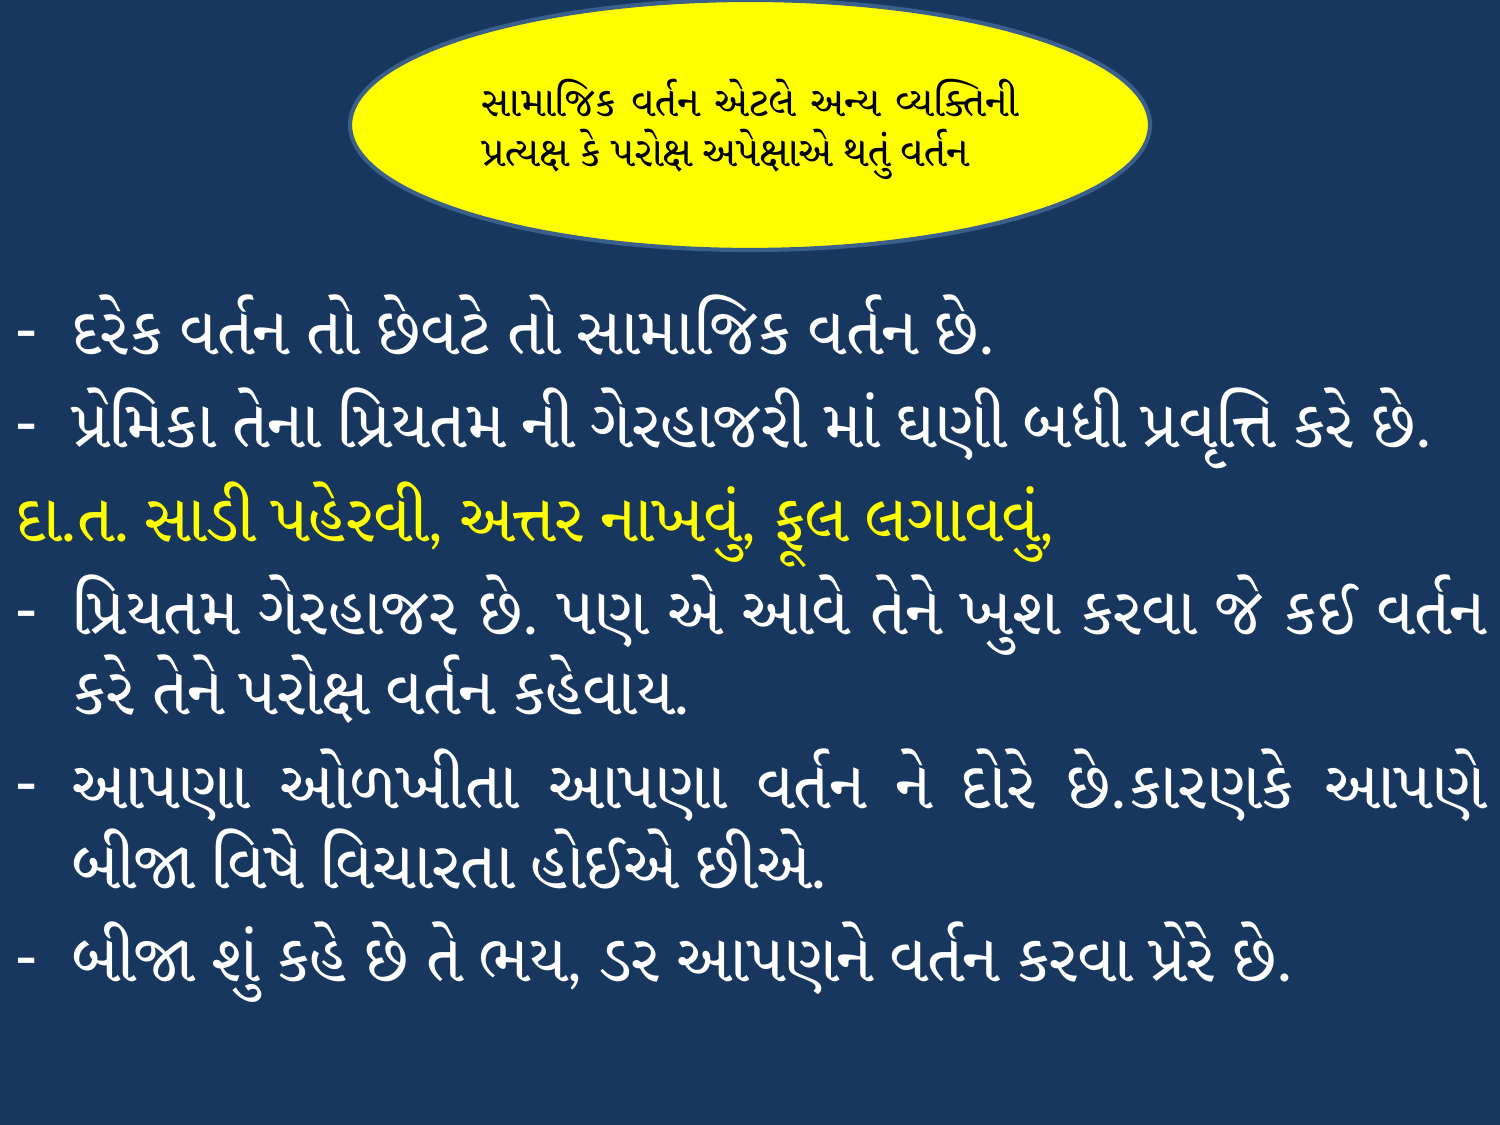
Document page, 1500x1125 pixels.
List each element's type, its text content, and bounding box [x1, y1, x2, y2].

list દરેક વર્તન તો છેવટે તો સામાજિક વર્તન છે. પ્રેમિકા તેના પ્રિયતમ ની ગેરહાજરી માં ઘણી બધી પ્રવૃત્તિ કરે છે. દા.ત. સાડી પહેરવી, અત્તર નાખવું, ફૂલ લગાવવું, પ્રિયતમ ગેરહાજર છે. પણ એ આવે તેને ખુશ કરવા જે કઈ વર્તન કરે તેને પરોક્ષ વર્તન કહેવાય. આપણા ઓળખીતા આપણા વર્તન ને દોરે છે.કારણકે આપણે બીજા વિષે વિચારતા હોઈએ છીએ. બીજા શું કહે છે તે ભય, ડર આપણને વર્તન કરવા પ્રેરે છે. [0, 0, 1500, 1125]
text_box સામાજિક વર્તન એટલે અન્ય વ્યક્તિની પ્રત્યક્ષ કે પરોક્ષ અપેક્ષાએ થતું વર્તન [347, 0, 1153, 253]
